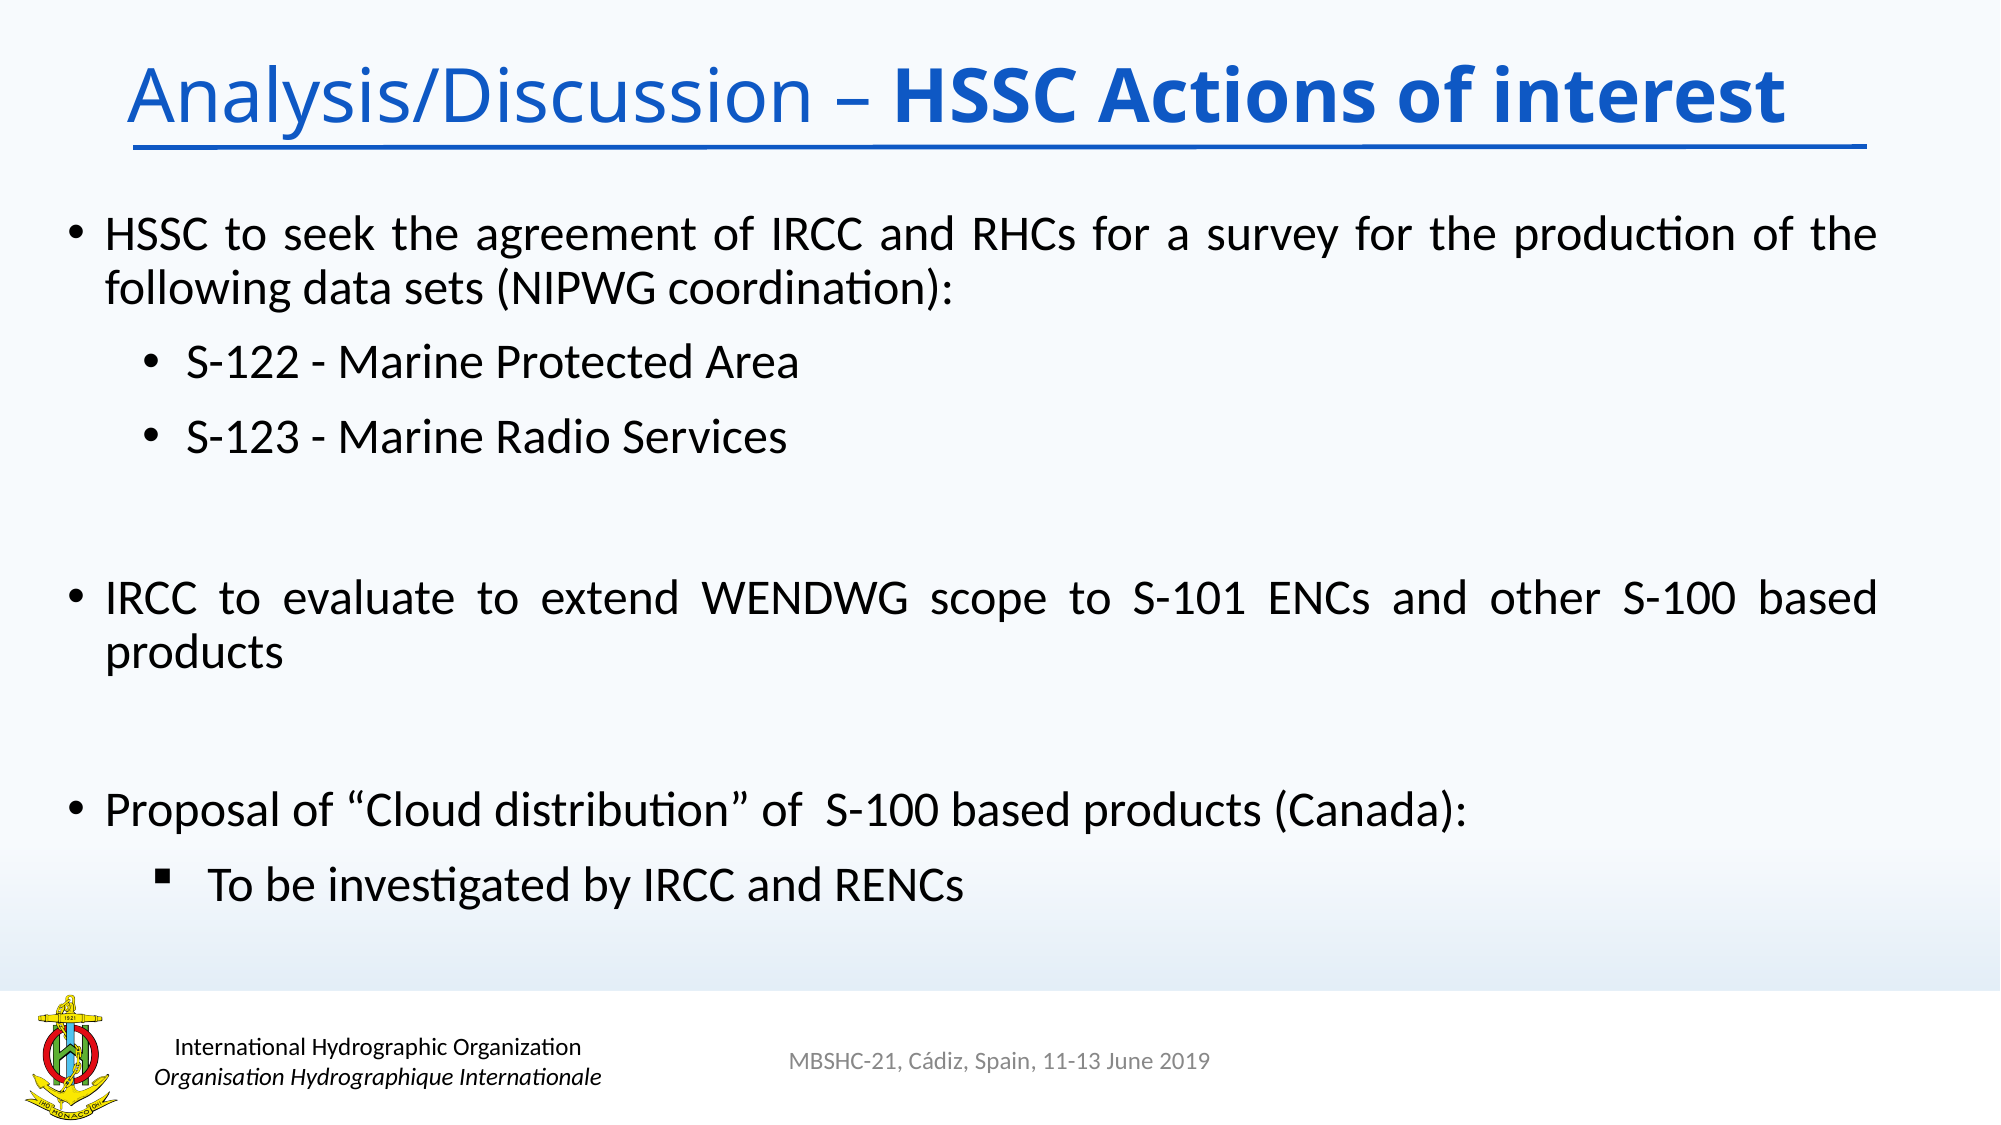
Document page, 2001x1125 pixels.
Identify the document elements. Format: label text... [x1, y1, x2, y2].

picture [17, 990, 122, 1125]
title Analysis/Discussion – HSSC Actions of interest [119, 45, 1888, 151]
list HSSC to seek the agreement of IRCC and RHCs for a survey for the production of the following data sets (NIPWG coordination): S-122 - Marine Protected Area S-123 - Marine Radio Services IRCC to evaluate to extend WENDWG scope to S-101 ENCs and other S-100 based products Proposal of “Cloud distribution” of S-100 based products (Canada): To be investigated by IRCC and RENCs [59, 198, 1888, 944]
text_box MBSHC-21, Cádiz, Spain, 11-13 June 2019 [662, 1036, 1338, 1082]
